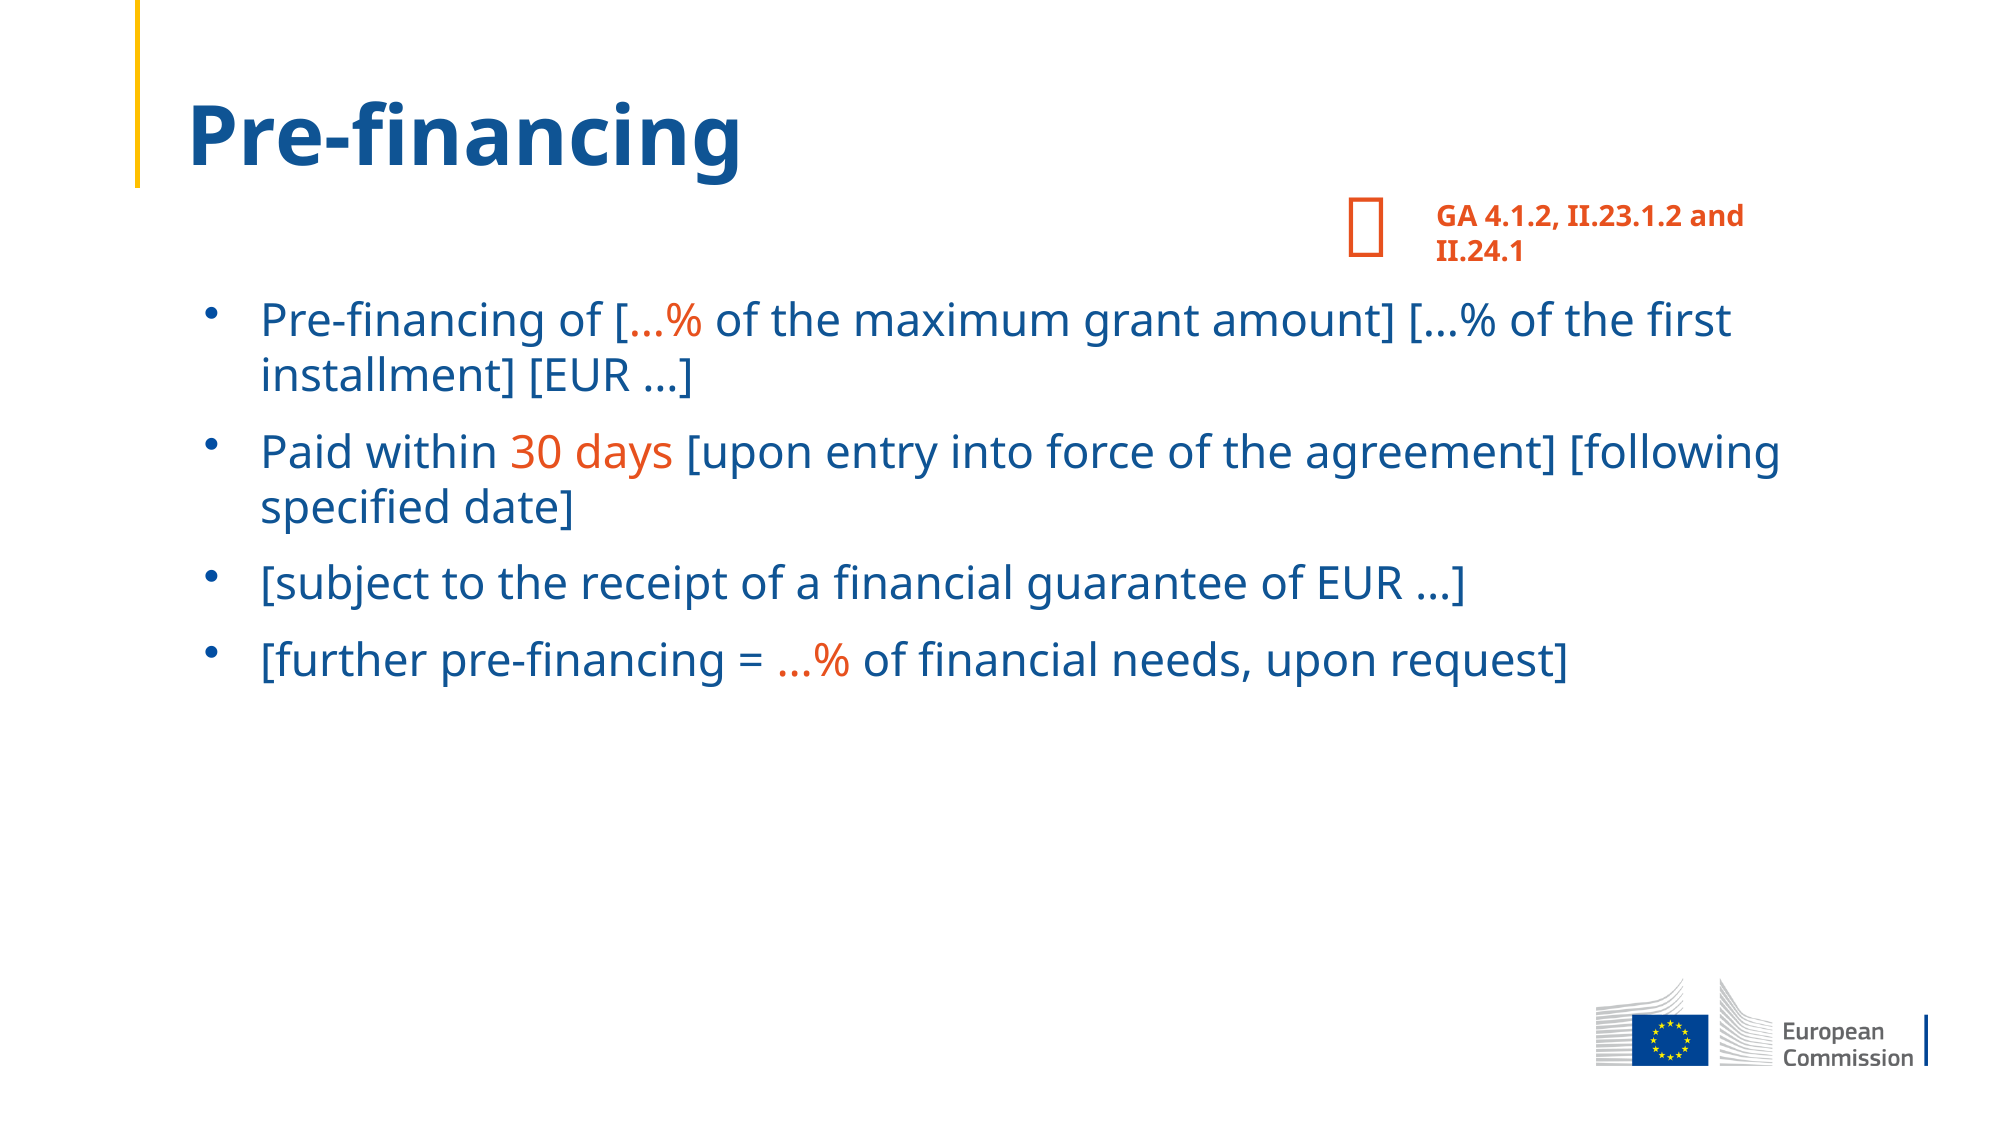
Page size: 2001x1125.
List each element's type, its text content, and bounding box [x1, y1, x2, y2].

text_box GA 4.1.2, II.23.1.2 and II.24.1 [1421, 189, 1837, 275]
text_box Pre-financing [157, 67, 1508, 197]
picture [1596, 978, 1928, 1066]
text_box  [1326, 167, 1481, 282]
text_box Pre-financing of […% of the maximum grant amount] […% of the first installment] [EUR …] Paid within 30 days [upon entry into force of the agreement] [following specified date] [subject to the receipt of a financial guarantee of EUR …] [further pre-financing = …% of financial needs, upon request] [99, 283, 1827, 977]
